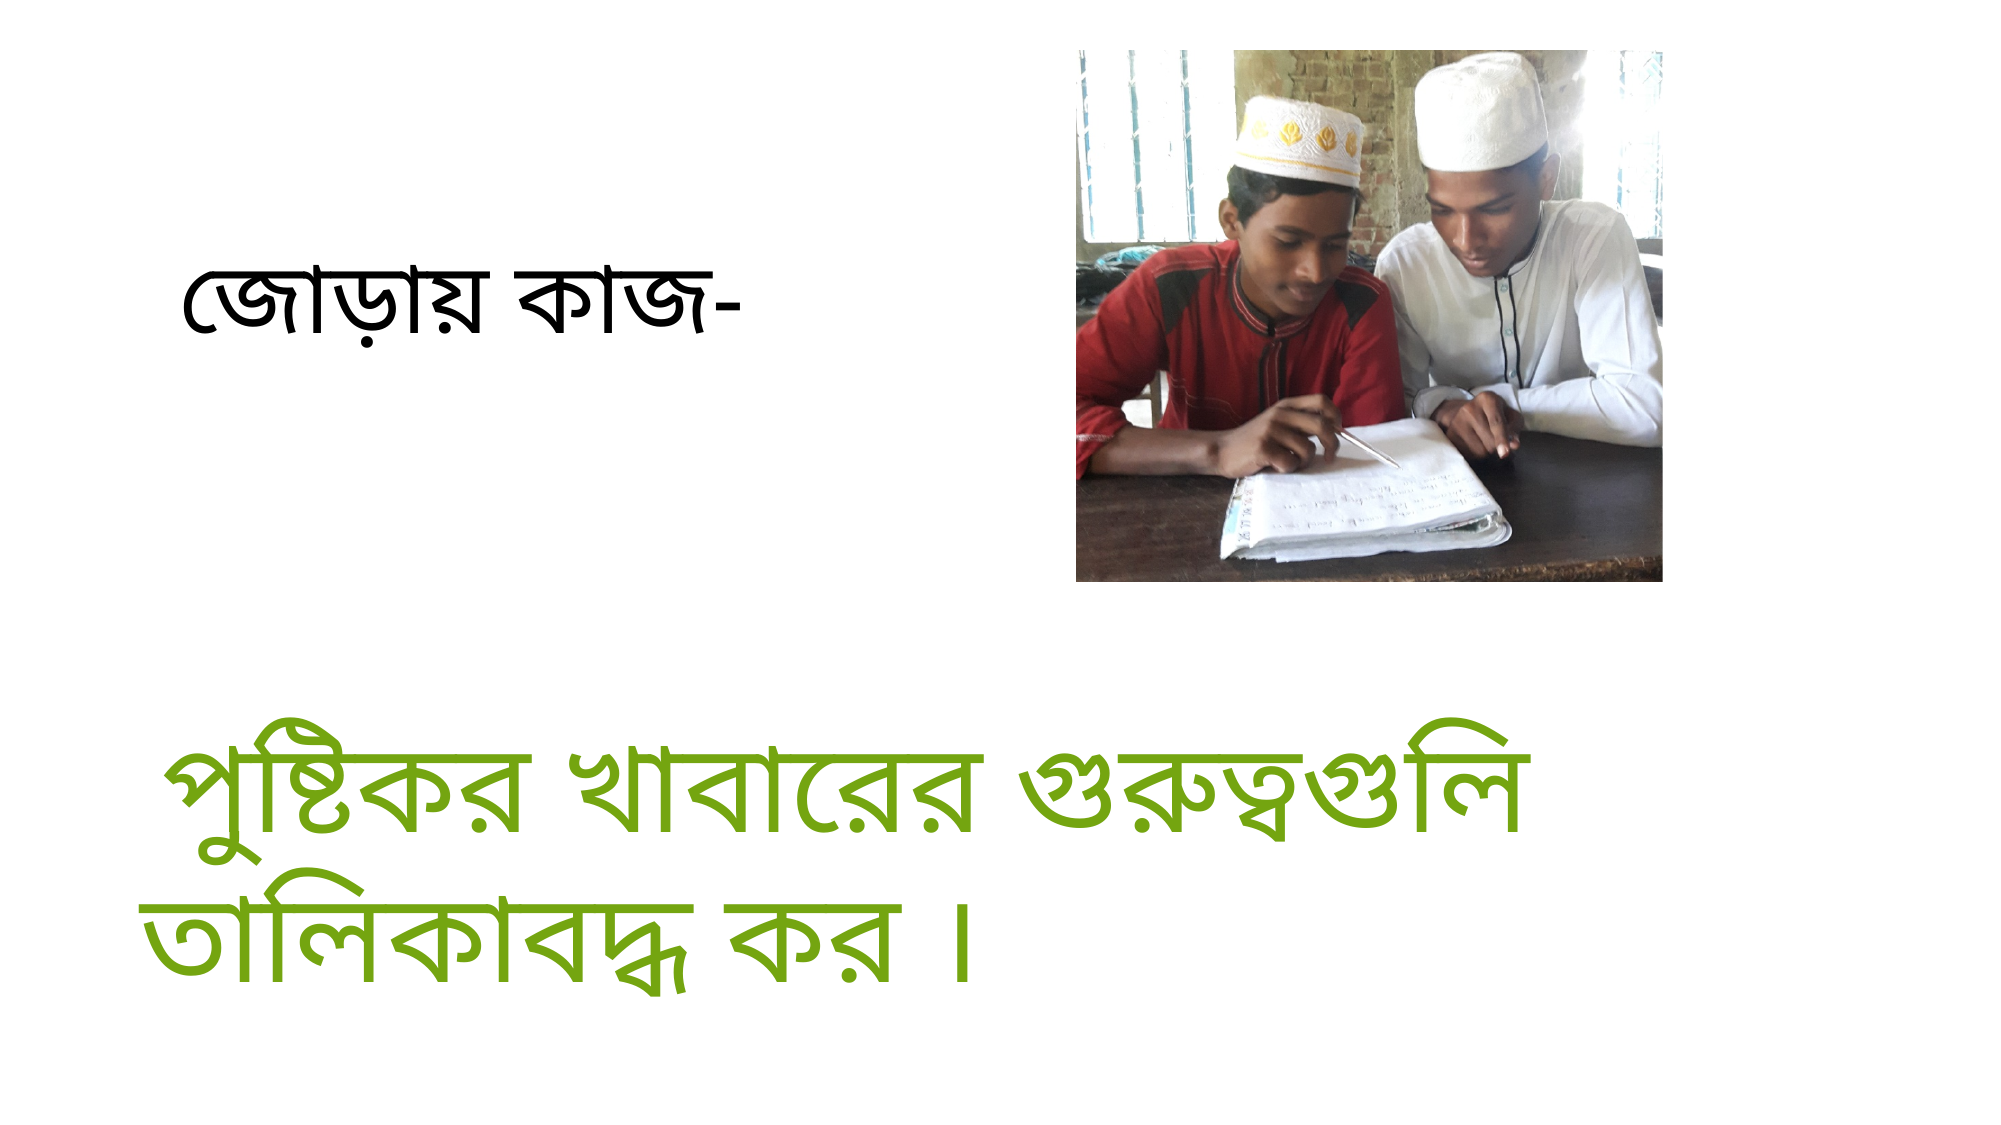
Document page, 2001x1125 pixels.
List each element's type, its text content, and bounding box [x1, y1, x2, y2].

title জোড়ায় কাজ- [162, 200, 788, 388]
picture [1076, 21, 1663, 610]
list পুষ্টিকর খাবারের গুরুত্বগুলি তালিকাবদ্ধ কর । [125, 699, 1925, 888]
